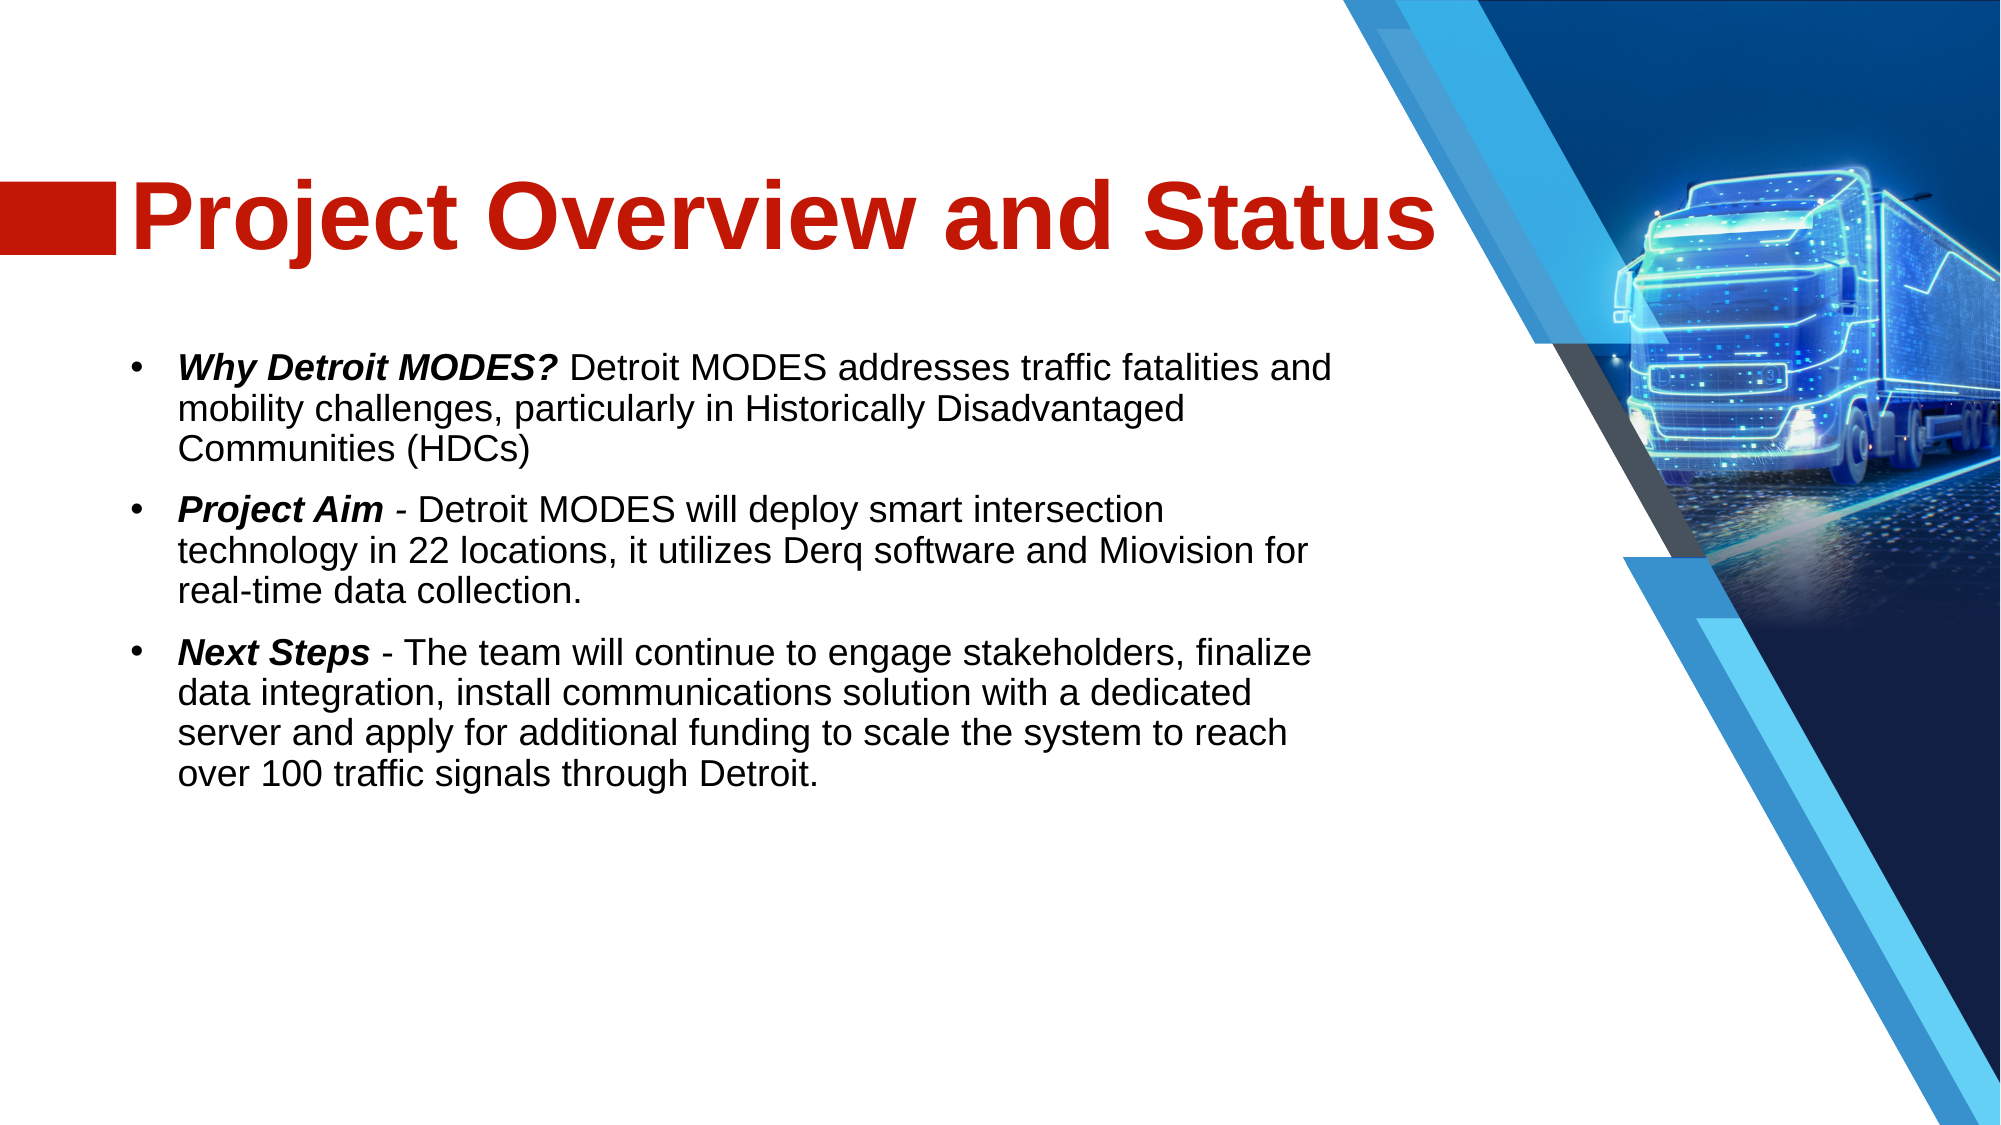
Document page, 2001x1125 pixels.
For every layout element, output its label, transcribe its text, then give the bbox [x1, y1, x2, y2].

picture [0, 0, 2001, 1125]
subtitle Why Detroit MODES? Detroit MODES addresses traffic fatalities and mobility challenges, particularly in Historically Disadvantaged Communities (HDCs) Project Aim - Detroit MODES will deploy smart intersection technology in 22 locations, it utilizes Derq software and Miovision for real-time data collection. Next Steps - The team will continue to engage stakeholders, finalize data integration, install communications solution with a dedicated server and apply for additional funding to scale the system to reach over 100 traffic signals through Detroit. [115, 340, 1361, 899]
text_box [0, 181, 117, 256]
title Project Overview and Status [115, 157, 1616, 279]
